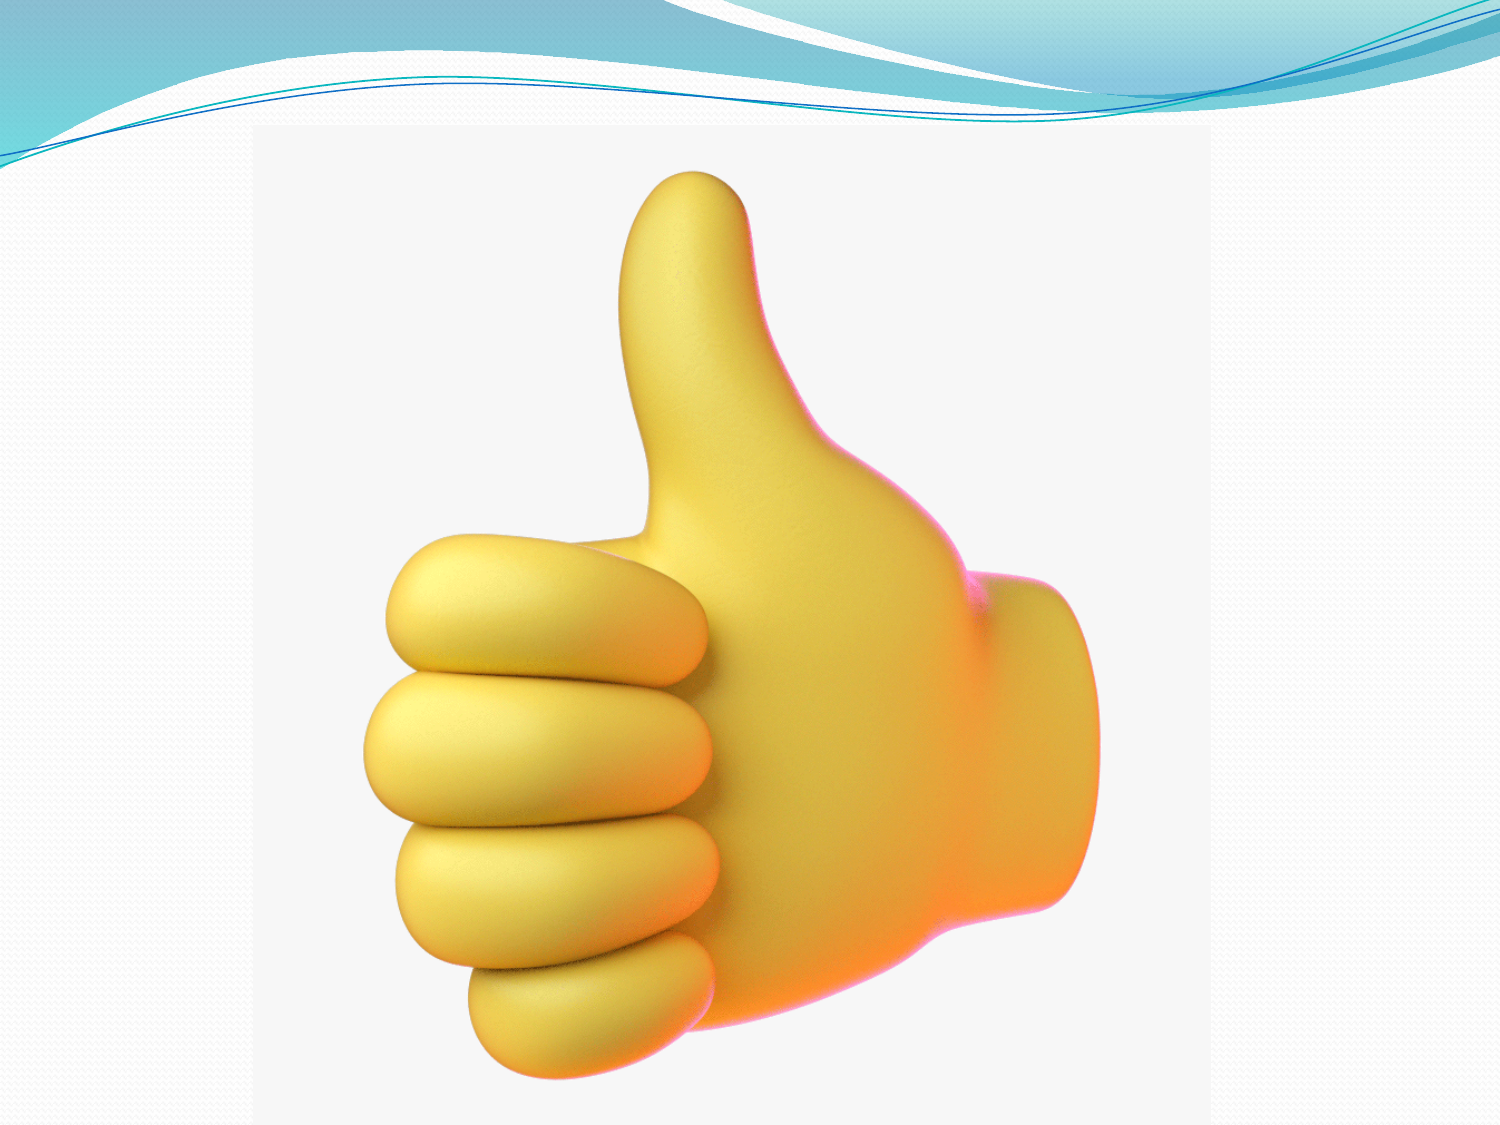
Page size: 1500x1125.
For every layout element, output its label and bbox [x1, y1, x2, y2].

list [253, 125, 1211, 1125]
title [75, 115, 1425, 303]
